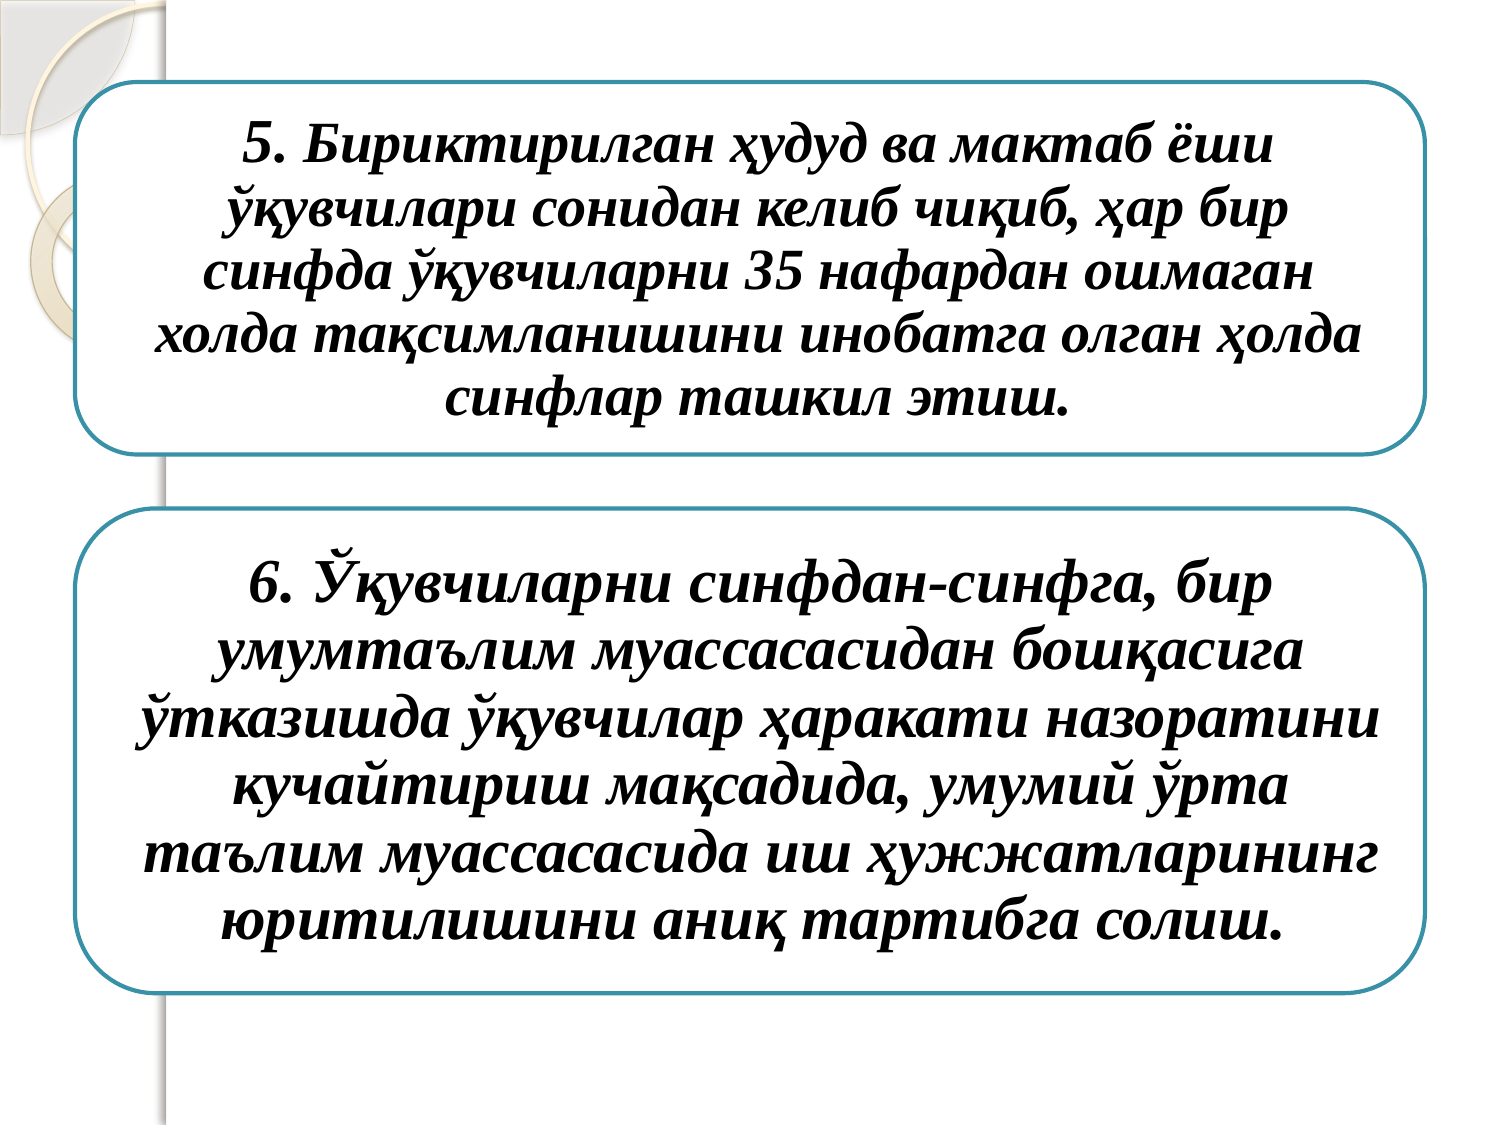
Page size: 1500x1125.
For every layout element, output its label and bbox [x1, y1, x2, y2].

list [74, 81, 1426, 1060]
